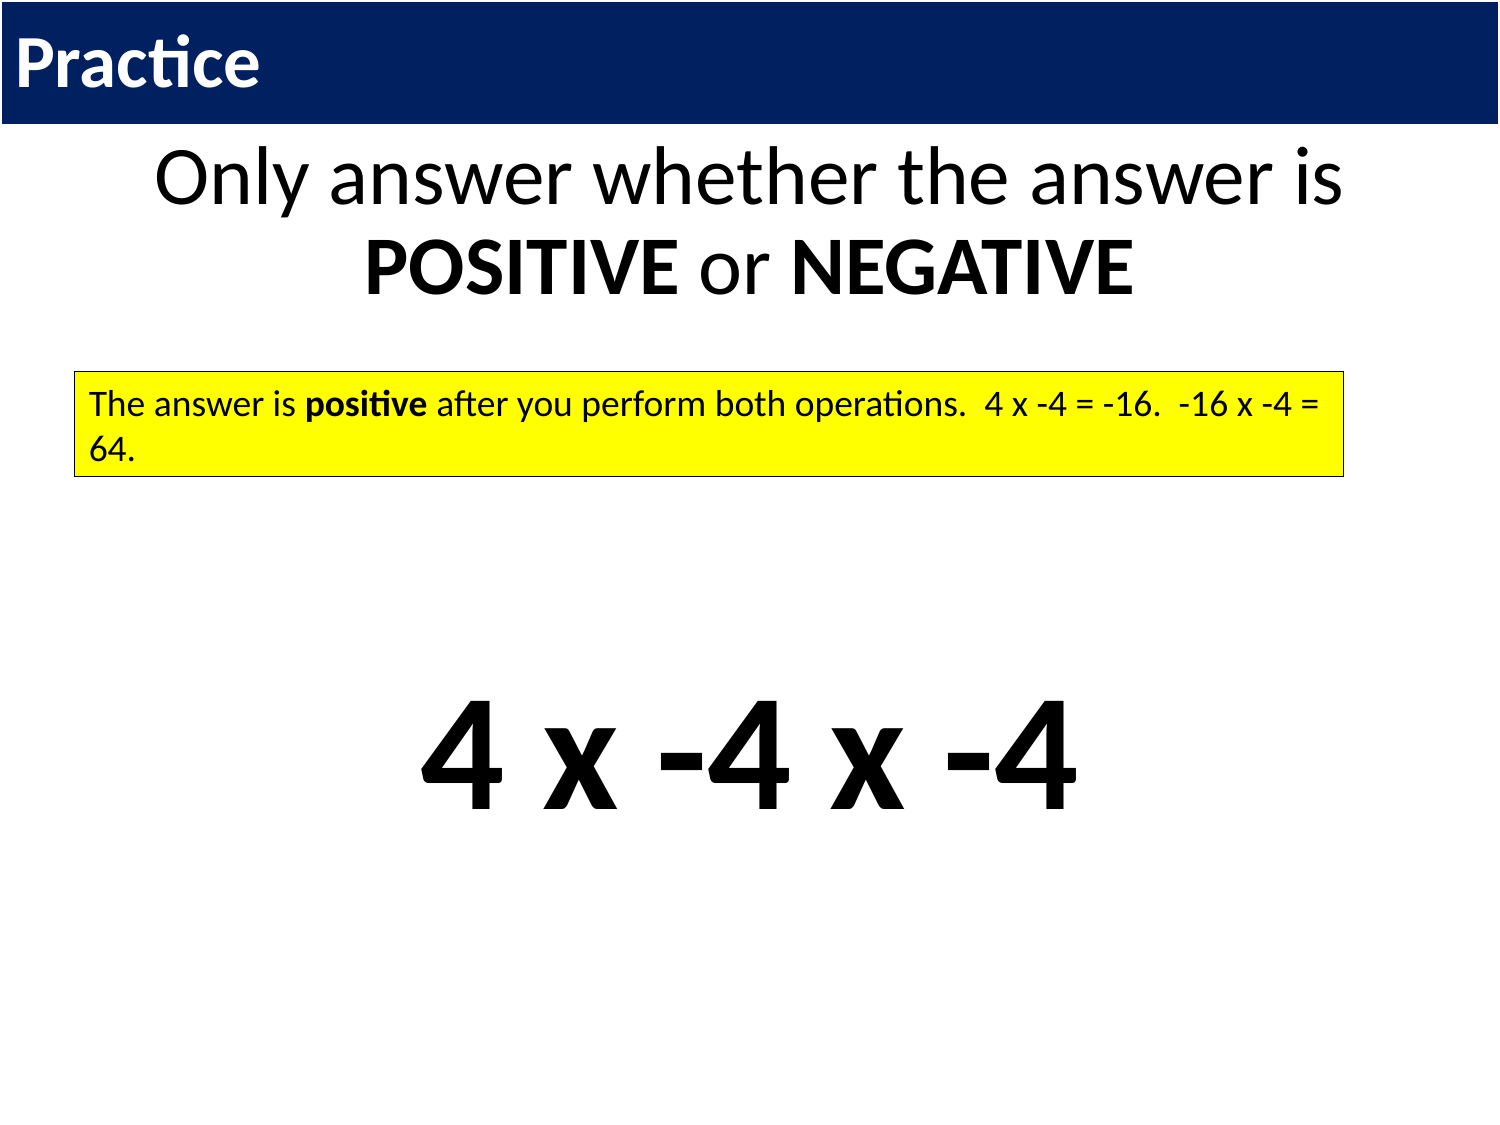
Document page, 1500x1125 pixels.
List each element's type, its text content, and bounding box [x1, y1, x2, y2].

list Only answer whether the answer is POSITIVE or NEGATIVE 4 x -4 x -4 [0, 125, 1500, 1125]
title Practice [0, 0, 1500, 125]
text_box The answer is positive after you perform both operations. 4 x -4 = -16. -16 x -4 = 64. [74, 371, 1344, 477]
